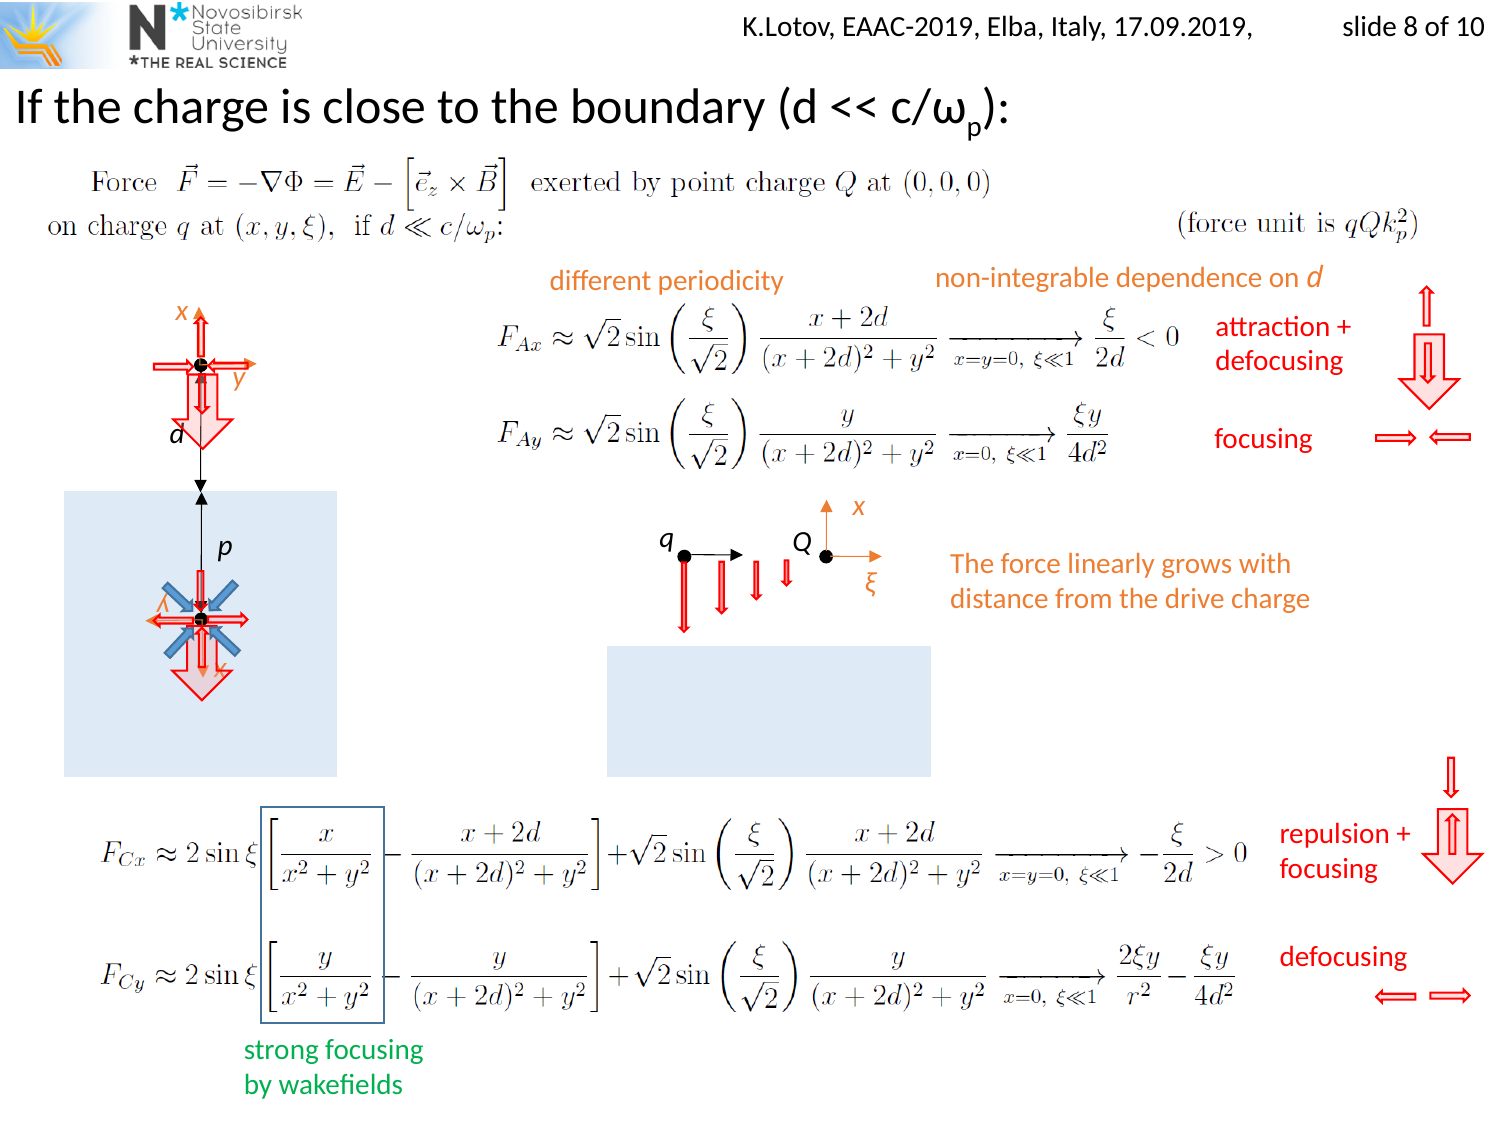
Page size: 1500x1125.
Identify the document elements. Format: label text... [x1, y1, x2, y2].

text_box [160, 578, 243, 661]
text_box strong focusing by wakefields [228, 1022, 439, 1108]
text_box If the charge is close to the boundary (d << c/ωp): [0, 66, 1471, 150]
text_box [1428, 428, 1471, 446]
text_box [64, 284, 337, 776]
text_box defocusing [1264, 930, 1423, 981]
text_box [260, 806, 385, 819]
picture [0, 2, 119, 69]
text_box Q [777, 515, 827, 565]
text_box q [644, 510, 690, 561]
text_box different periodicity [534, 253, 799, 303]
text_box [1418, 285, 1435, 327]
picture [497, 398, 1108, 469]
picture [100, 818, 1247, 890]
text_box [260, 890, 385, 941]
text_box [1397, 333, 1462, 411]
picture [1178, 208, 1417, 243]
text_box [1375, 429, 1417, 447]
text_box non-integrable dependence on d [920, 250, 1339, 301]
text_box focusing [1199, 412, 1328, 463]
text_box [714, 560, 729, 615]
picture [129, 2, 302, 68]
text_box [677, 561, 691, 634]
text_box [750, 560, 763, 601]
text_box [1419, 342, 1437, 384]
text_box The force linearly grows with distance from the drive charge [935, 537, 1369, 622]
text_box ξ [849, 556, 891, 606]
text_box [1429, 987, 1472, 1005]
text_box [260, 1012, 385, 1024]
text_box [1442, 756, 1460, 799]
picture [100, 941, 1235, 1012]
text_box [607, 646, 931, 777]
text_box x [837, 478, 881, 529]
text_box [1420, 808, 1485, 886]
text_box [1444, 813, 1461, 855]
text_box [827, 549, 833, 564]
picture [47, 157, 989, 243]
text_box [1374, 988, 1417, 1006]
text_box attraction + defocusing [1200, 299, 1373, 385]
text_box [780, 559, 793, 587]
picture [497, 303, 1179, 374]
text_box K.Lotov, EAAC-2019, Elba, Italy, 17.09.2019, slide 8 of 10 [631, 0, 1500, 50]
text_box repulsion + focusing [1264, 807, 1427, 892]
